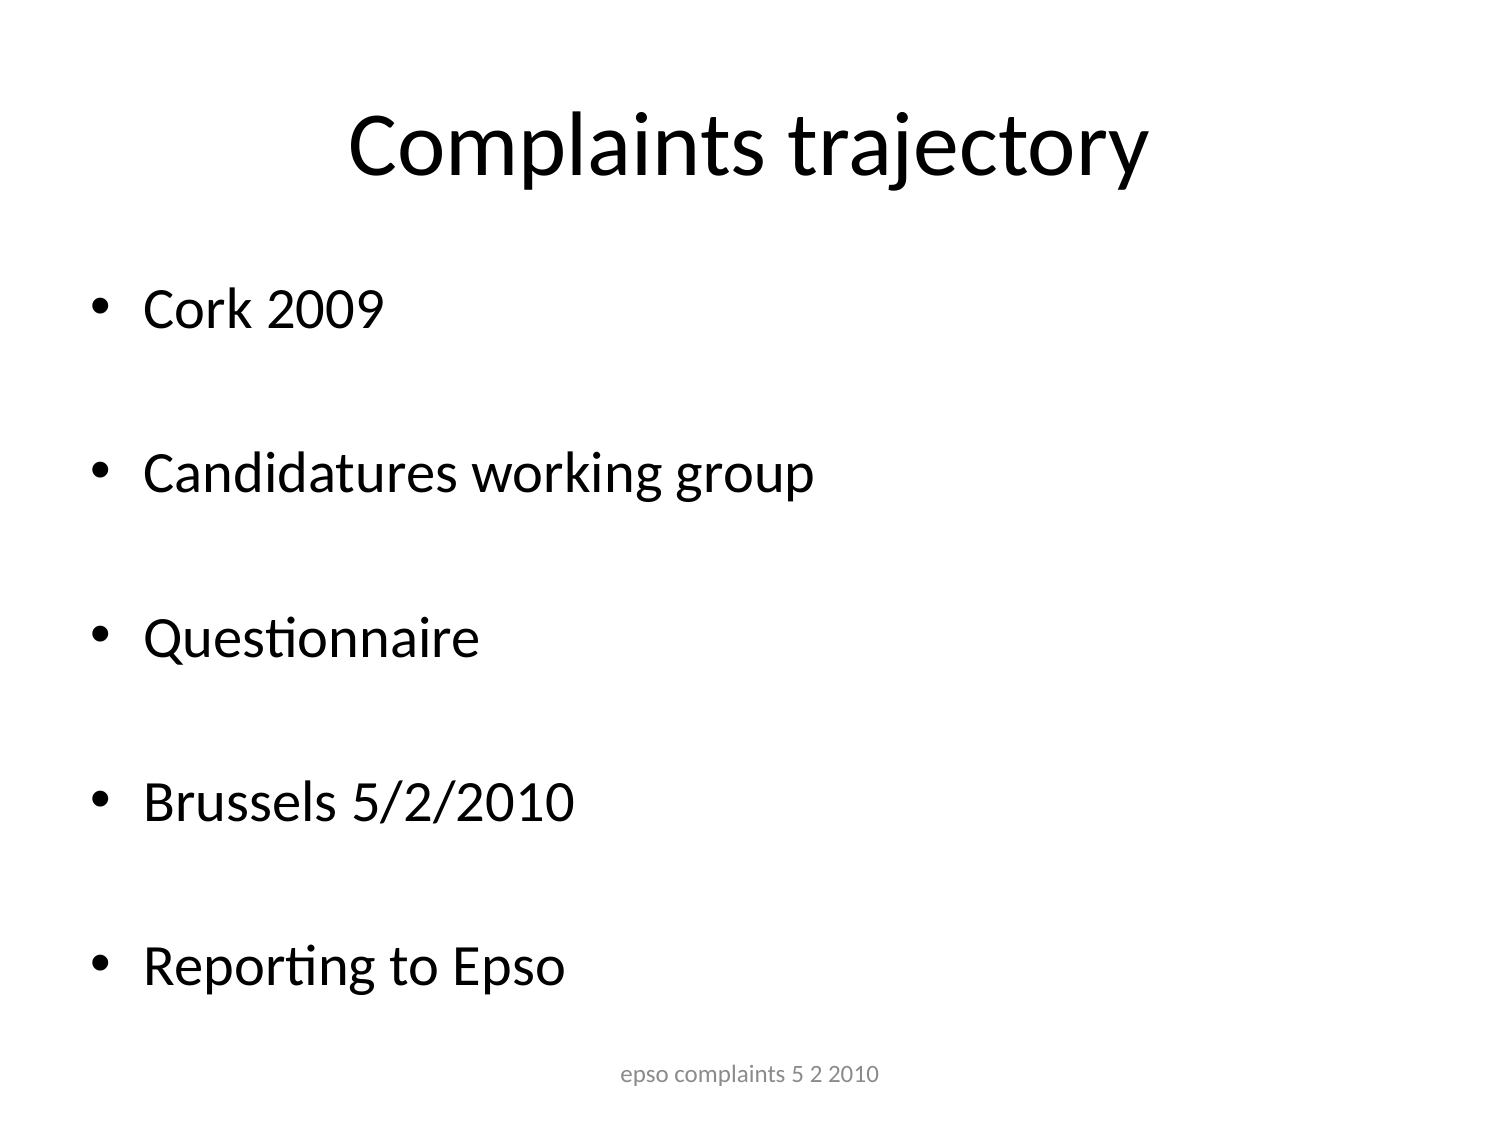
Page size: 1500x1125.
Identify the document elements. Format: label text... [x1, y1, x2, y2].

title Complaints trajectory [75, 45, 1425, 233]
list Cork 2009 Candidatures working group Questionnaire Brussels 5/2/2010 Reporting to Epso [75, 262, 1425, 1005]
footer epso complaints 5 2 2010 [512, 1042, 988, 1103]
